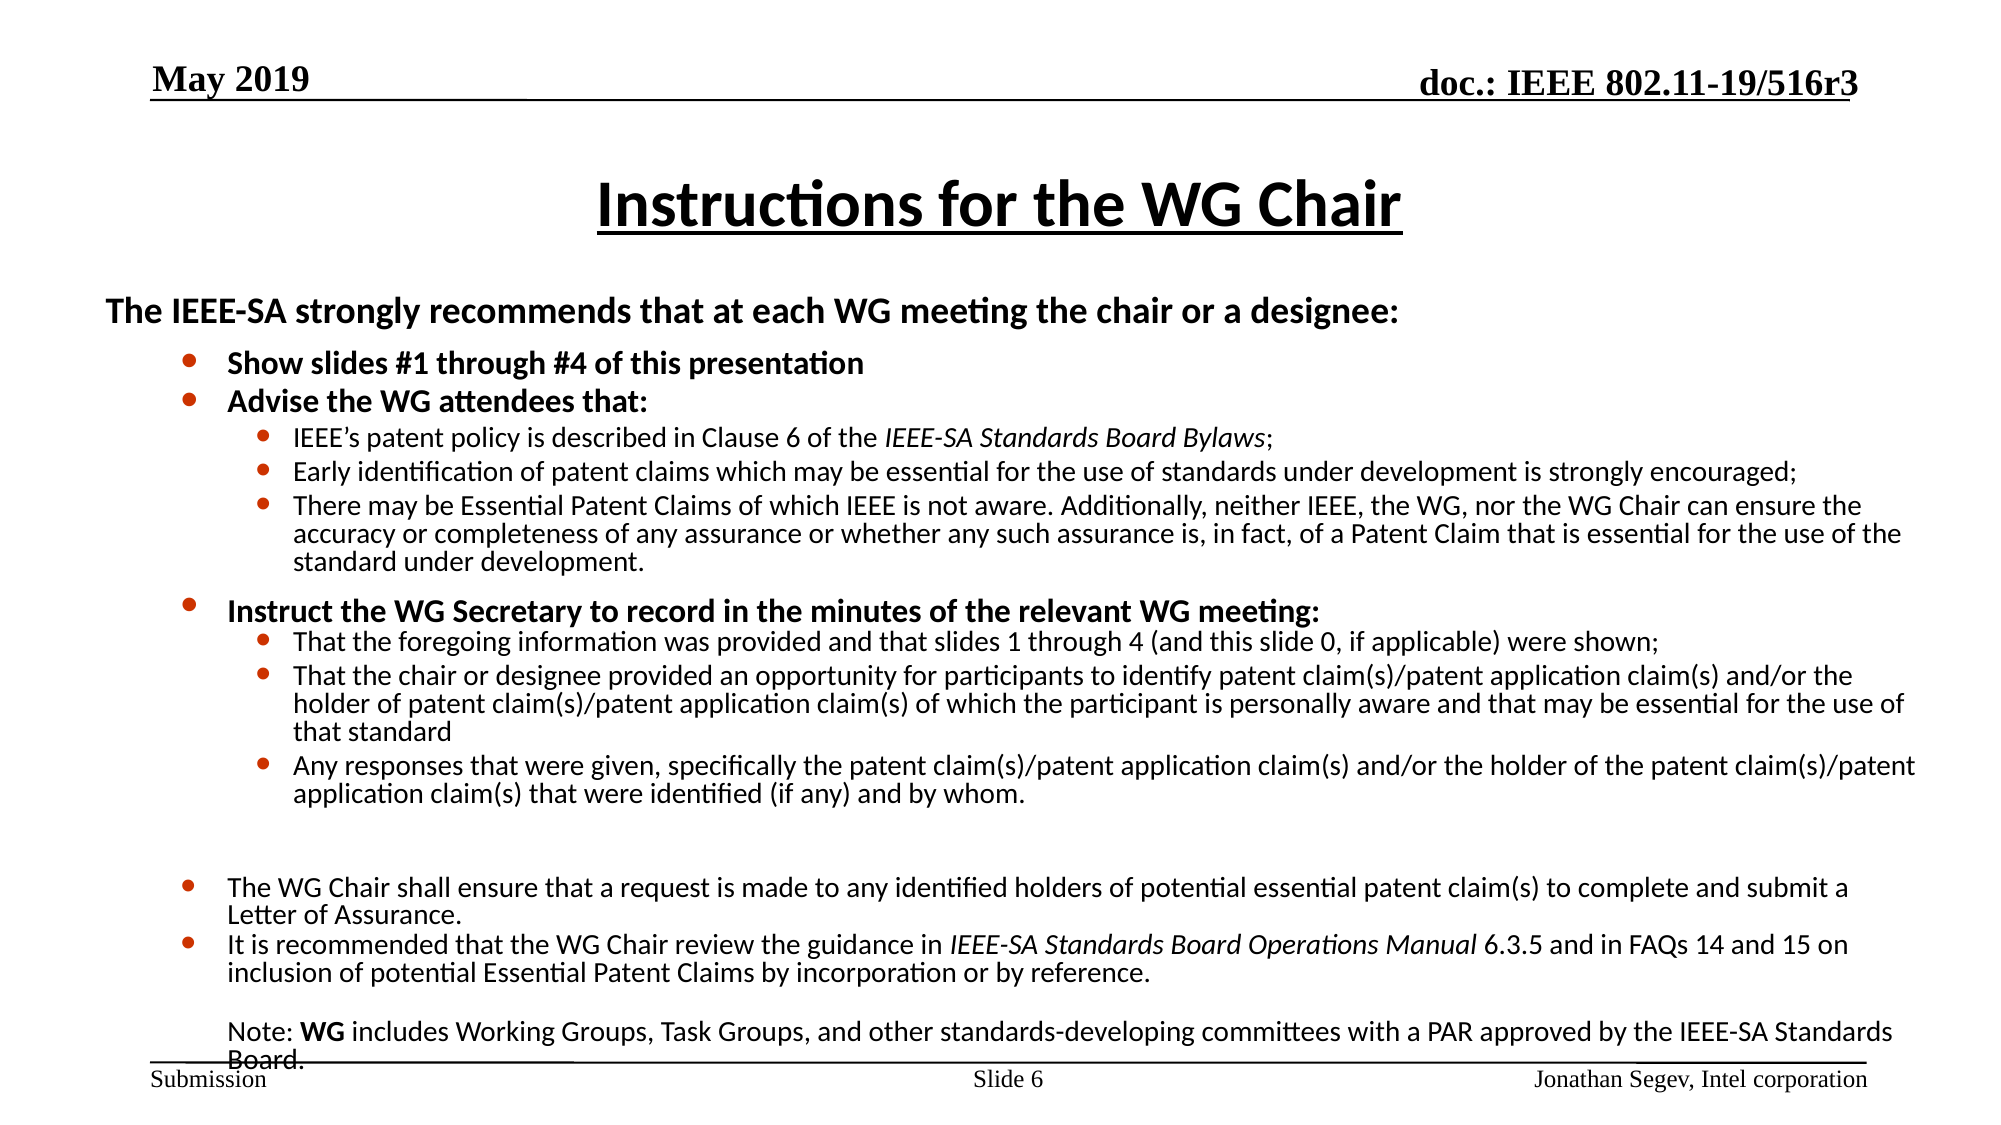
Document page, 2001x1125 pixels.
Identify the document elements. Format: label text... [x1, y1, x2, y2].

title Instructions for the WG Chair [149, 112, 1850, 286]
list The IEEE-SA strongly recommends that at each WG meeting the chair or a designee: Show slides #1 through #4 of this presentation Advise the WG attendees that: IEEE’s patent policy is described in Clause 6 of the IEEE-SA Standards Board Bylaws; Early identification of patent claims which may be essential for the use of standards under development is strongly encouraged; There may be Essential Patent Claims of which IEEE is not aware. Additionally, neither IEEE, the WG, nor the WG Chair can ensure the accuracy or completeness of any assurance or whether any such assurance is, in fact, of a Patent Claim that is essential for the use of the standard under development. Instruct the WG Secretary to record in the minutes of the relevant WG meeting: That the foregoing information was provided and that slides 1 through 4 (and this slide 0, if applicable) were shown; That the chair or designee provided an opportunity for participants to identify patent claim(s)/patent application claim(s) and/or the holder of patent claim(s)/patent application claim(s) of which the participant is personally aware and that may be essential for the use of that standard Any responses that were given, specifically the patent claim(s)/patent application claim(s) and/or the holder of the patent claim(s)/patent application claim(s) that were identified (if any) and by whom. The WG Chair shall ensure that a request is made to any identified holders of potential essential patent claim(s) to complete and submit a Letter of Assurance. It is recommended that the WG Chair review the guidance in IEEE-SA Standards Board Operations Manual 6.3.5 and in FAQs 14 and 15 on inclusion of potential Essential Patent Claims by incorporation or by reference. Note: WG includes Working Groups, Task Groups, and other standards-developing committees with a PAR approved by the IEEE-SA Standards Board. [90, 286, 1934, 1000]
footer Jonathan Segev, Intel corporation [1171, 1061, 1869, 1093]
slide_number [152, 54, 563, 100]
slide_number Slide 6 [950, 1061, 1067, 1123]
